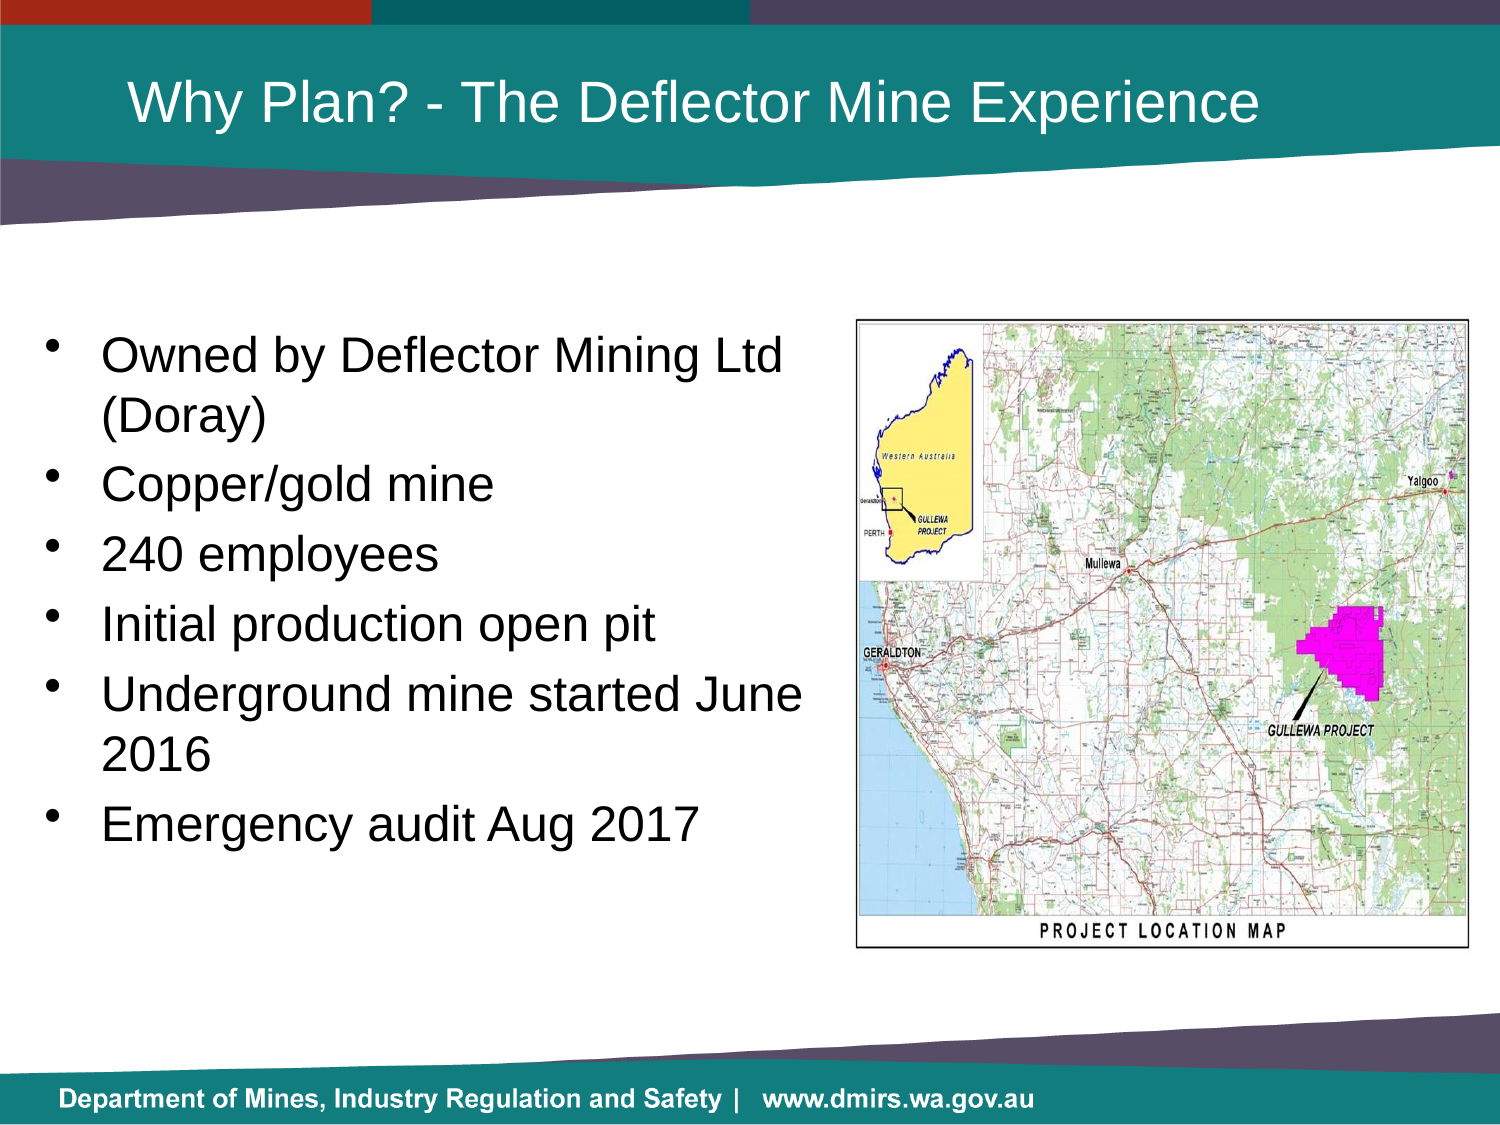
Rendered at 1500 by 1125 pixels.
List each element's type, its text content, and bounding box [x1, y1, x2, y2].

title Why Plan? - The Deflector Mine Experience [112, 37, 1388, 161]
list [853, 314, 1473, 953]
picture [0, 1013, 1500, 1125]
list Owned by Deflector Mining Ltd (Doray) Copper/gold mine 240 employees Initial production open pit Underground mine started June 2016 Emergency audit Aug 2017 [29, 314, 821, 1000]
picture [0, 0, 1500, 245]
